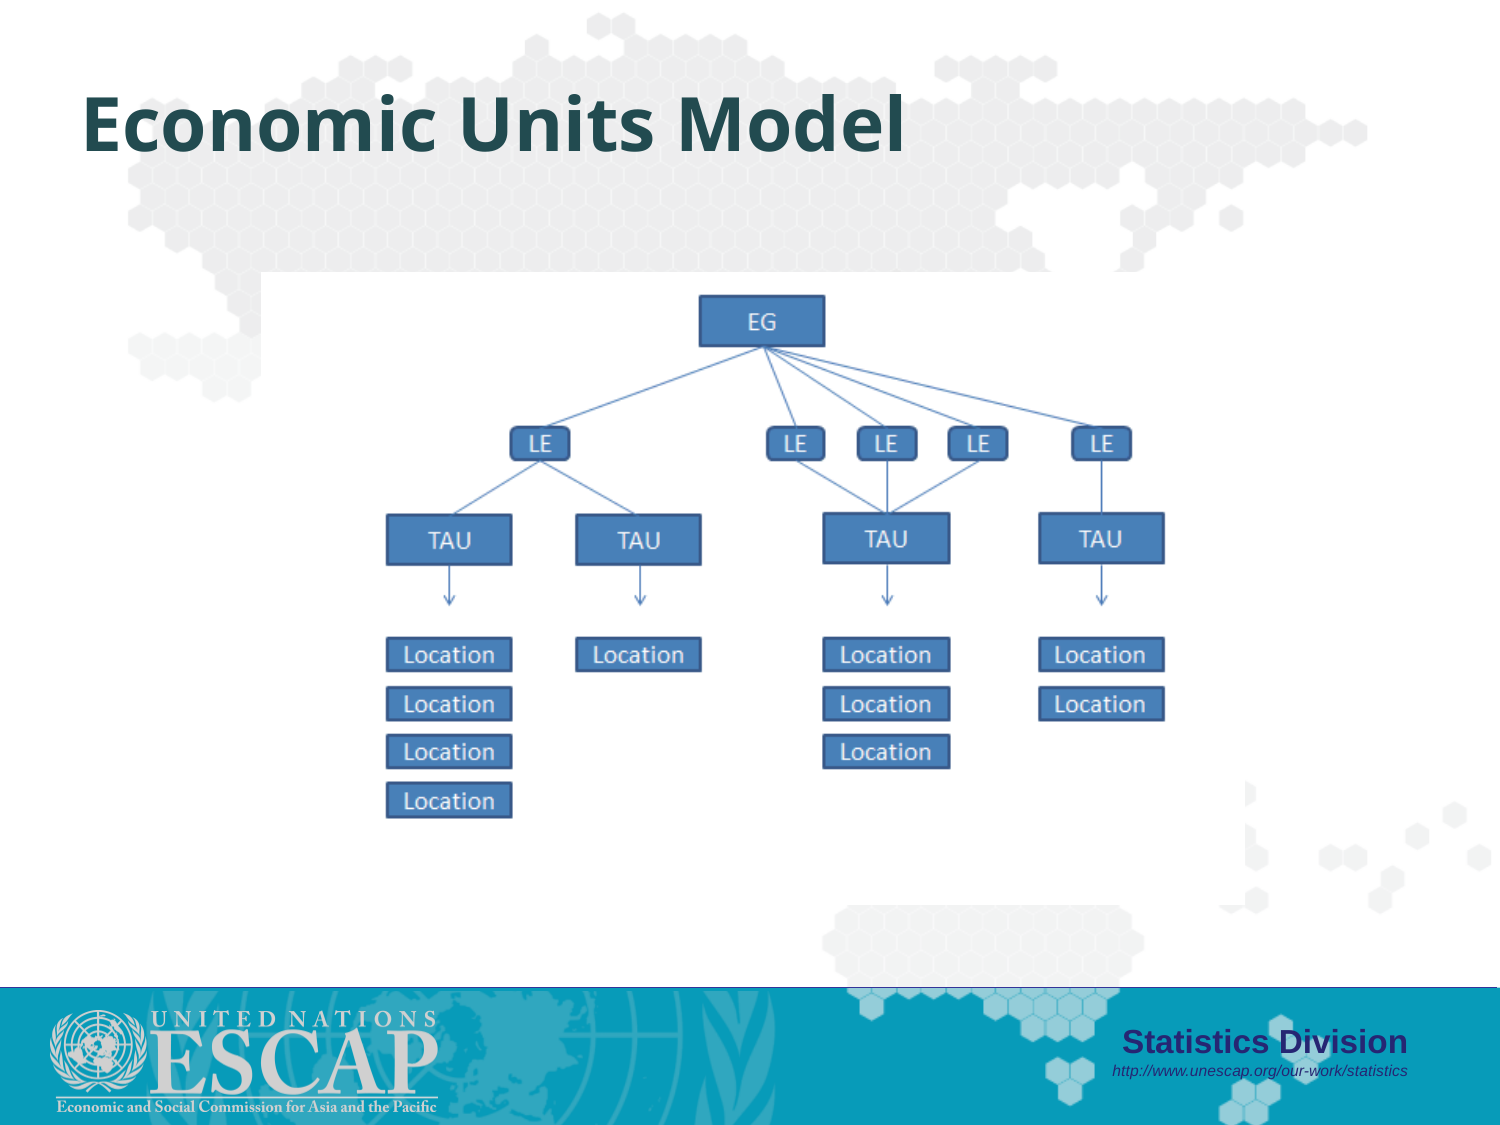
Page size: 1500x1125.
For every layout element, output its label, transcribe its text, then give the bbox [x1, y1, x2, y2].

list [261, 272, 1245, 906]
picture [125, 2, 1500, 1125]
title Economic Units Model [65, 62, 1445, 181]
